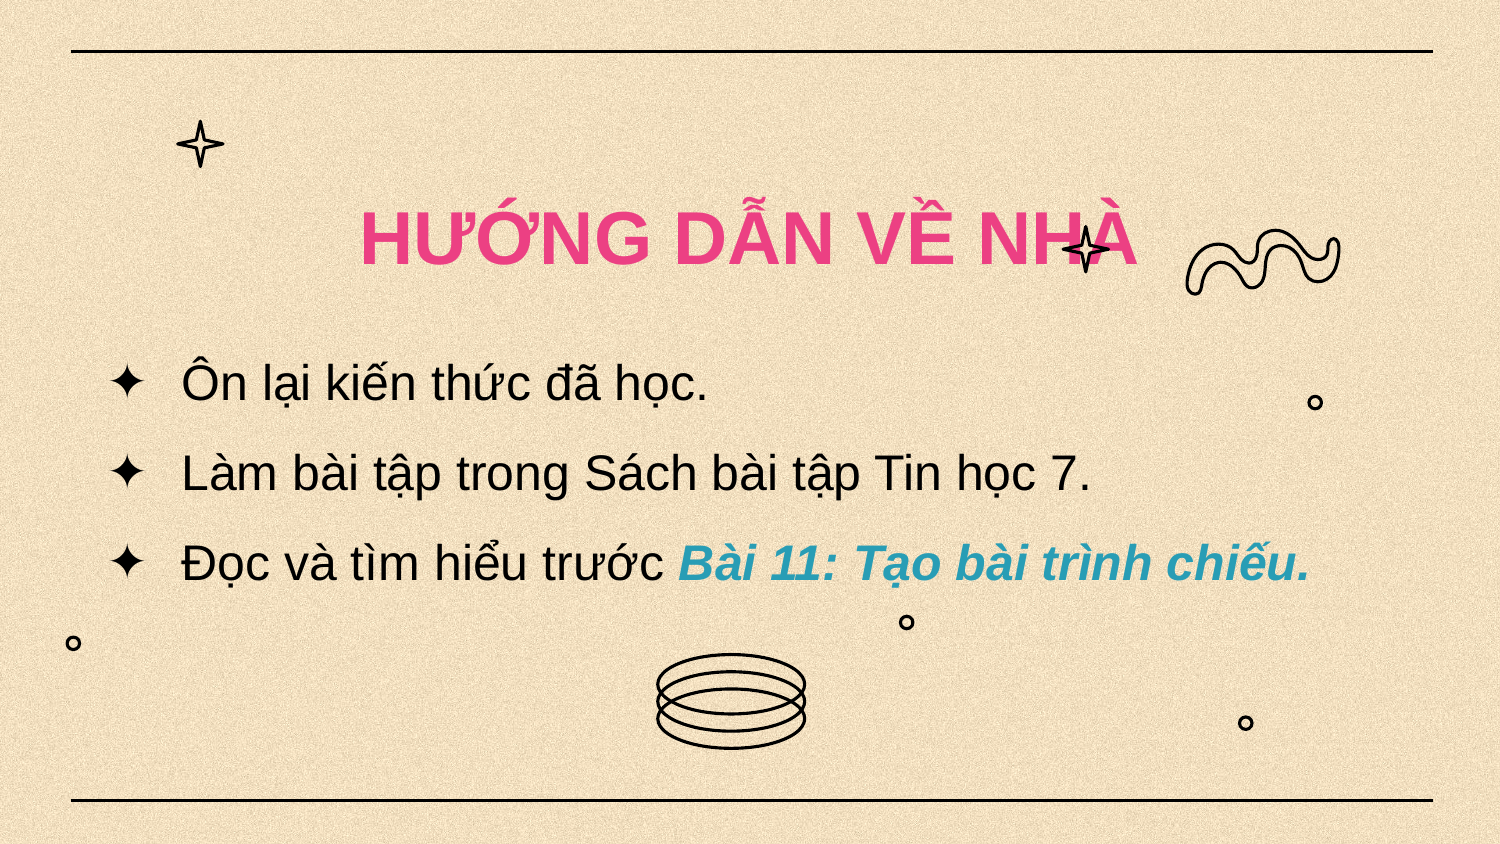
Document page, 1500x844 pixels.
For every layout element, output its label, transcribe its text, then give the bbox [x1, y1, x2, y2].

text_box [1239, 716, 1253, 730]
text_box [1063, 226, 1109, 272]
title HƯỚNG DẪN VỀ NHÀ [117, 129, 1383, 224]
text_box [900, 616, 913, 629]
subtitle Ôn lại kiến thức đã học. Làm bài tập trong Sách bài tập Tin học 7. Đọc và tìm hiểu trước Bài 11: Tạo bài trình chiếu. [91, 305, 1428, 622]
text_box [1187, 230, 1339, 295]
text_box [177, 121, 224, 167]
picture [0, 0, 1500, 844]
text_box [657, 654, 805, 749]
text_box [1308, 396, 1322, 409]
